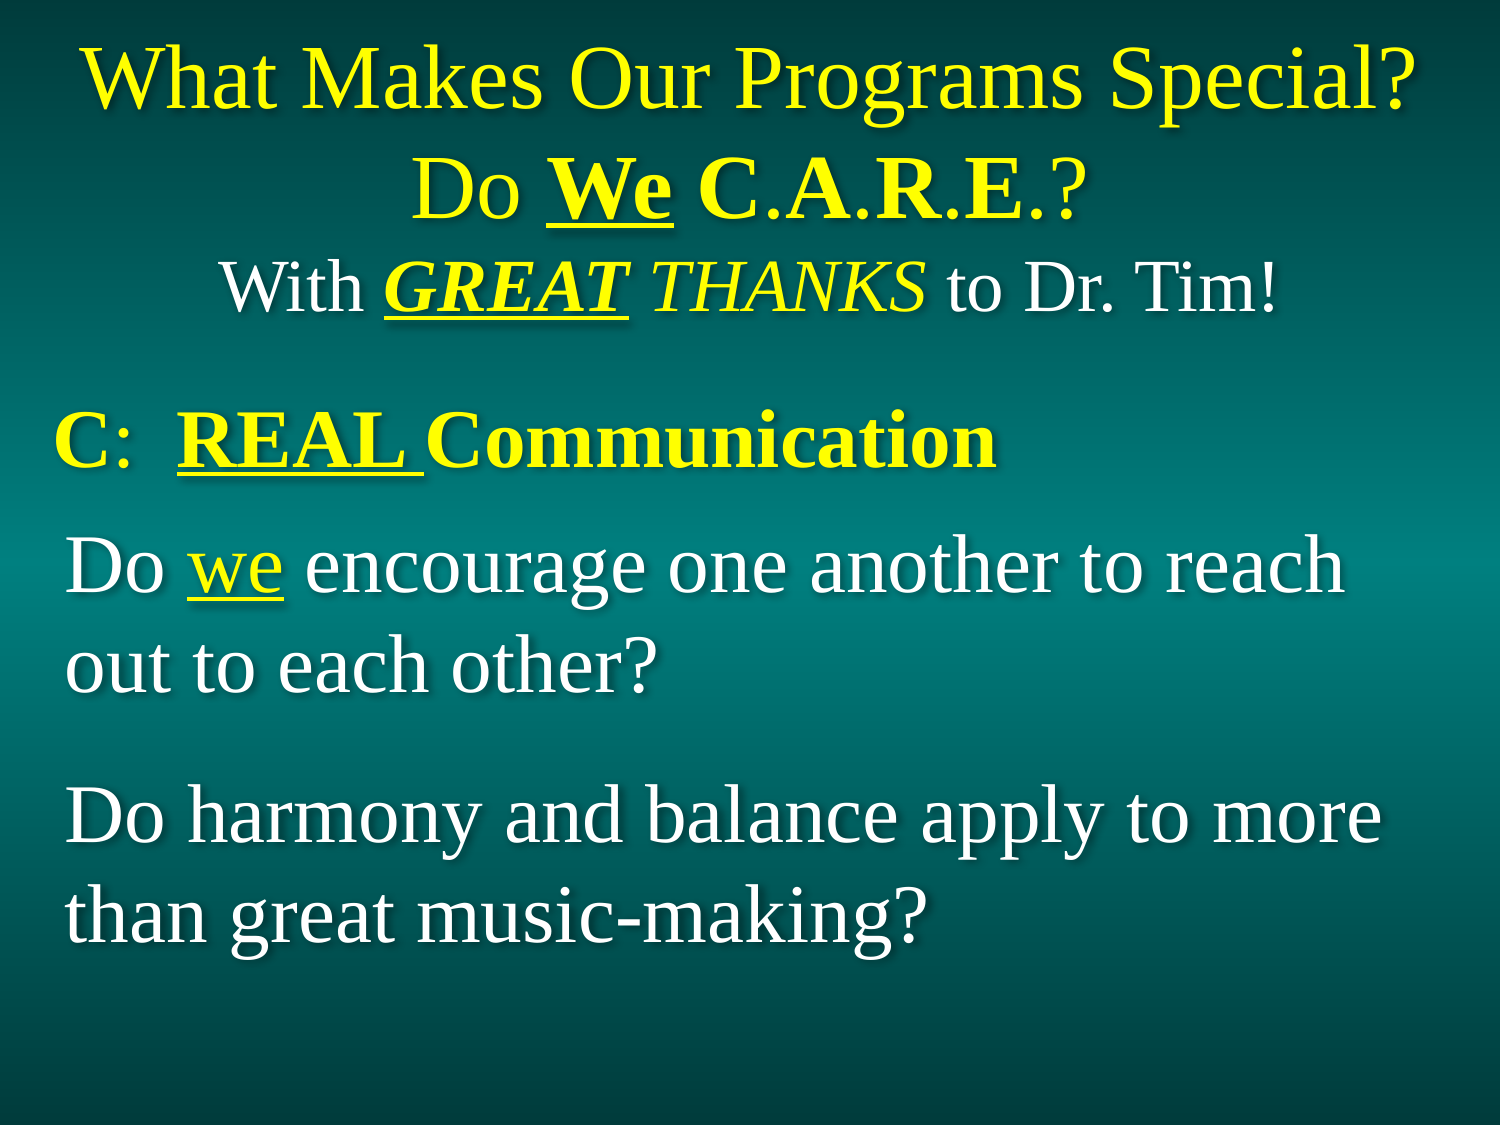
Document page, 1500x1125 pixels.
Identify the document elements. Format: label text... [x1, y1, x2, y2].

text_box Do we encourage one another to reach out to each other? Do harmony and balance apply to more than great music-making? [50, 501, 1450, 967]
text_box What Makes Our Programs Special? Do We C.A.R.E.? With GREAT THANKS to Dr. Tim! [0, 9, 1500, 334]
text_box C: REAL Communication [37, 376, 1463, 492]
